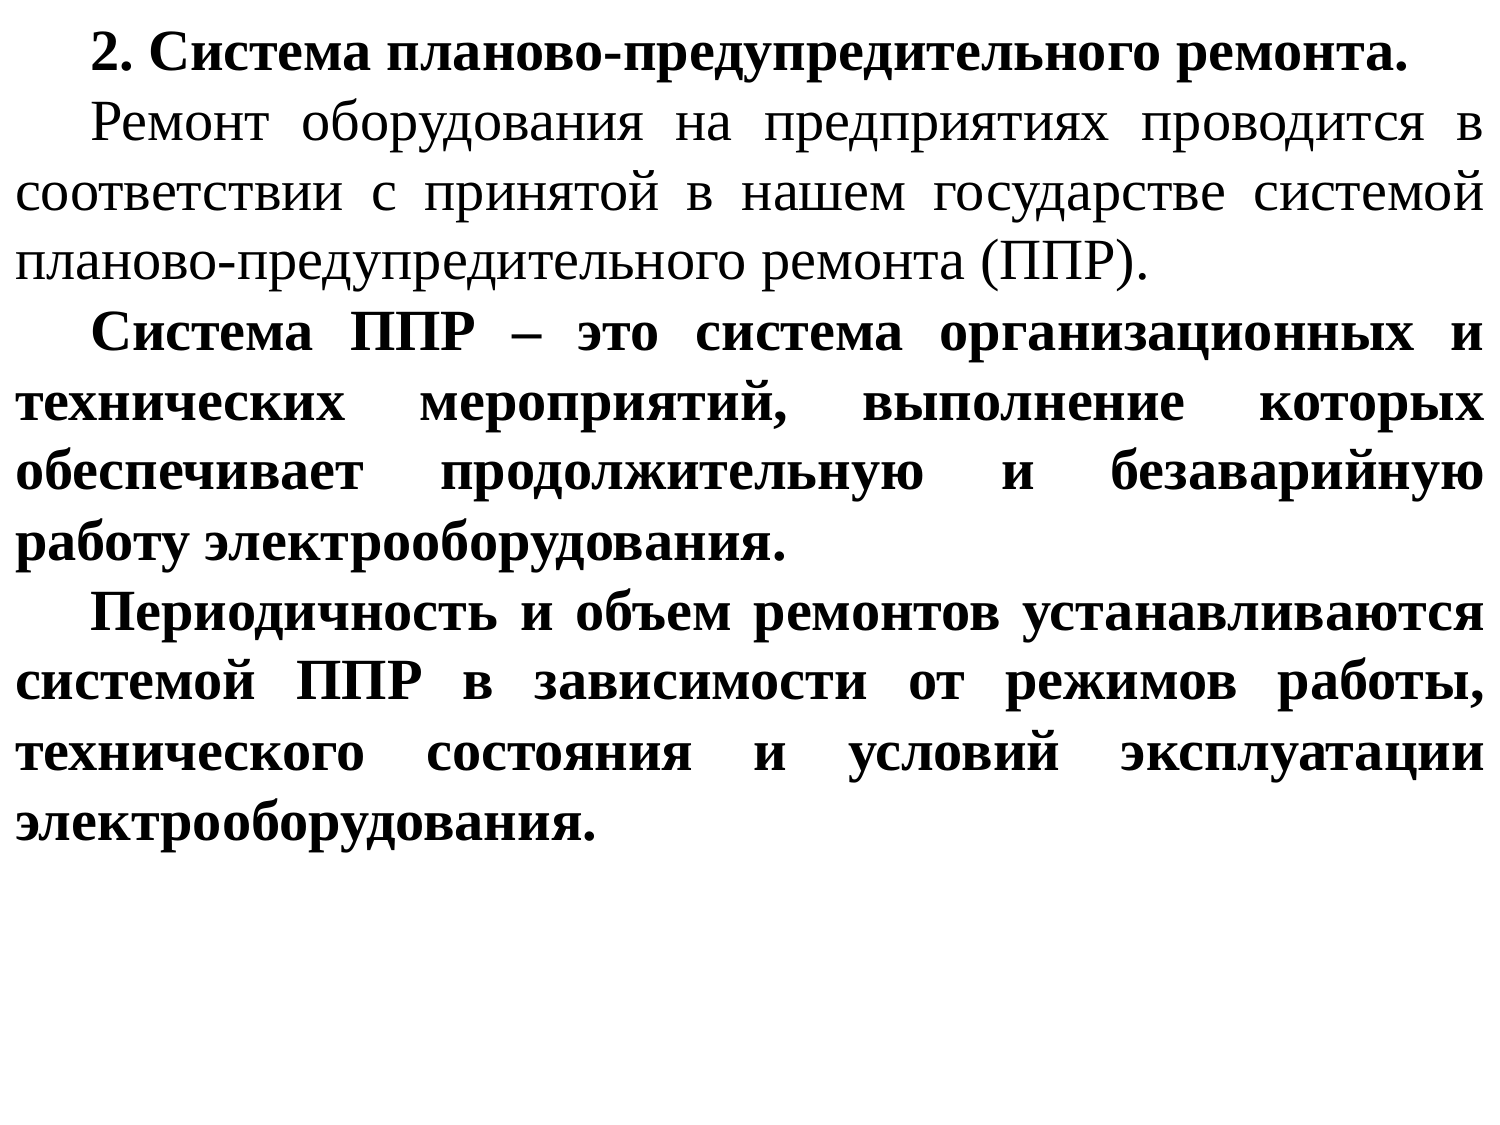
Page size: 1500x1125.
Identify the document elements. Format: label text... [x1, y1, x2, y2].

text_box 2. Система планово-предупредительного ремонта. Ремонт оборудования на предприятиях проводится в соответствии с принятой в нашем государстве системой планово-предупредительного ремонта (ППР). Система ППР – это система организационных и технических мероприятий, выполнение которых обеспечивает продолжительную и безаварийную работу электрооборудования. Периодичность и объем ремонтов устанавливаются системой ППР в зависимости от режимов работы, технического состояния и условий эксплуатации электрооборудования. [0, 4, 1500, 859]
